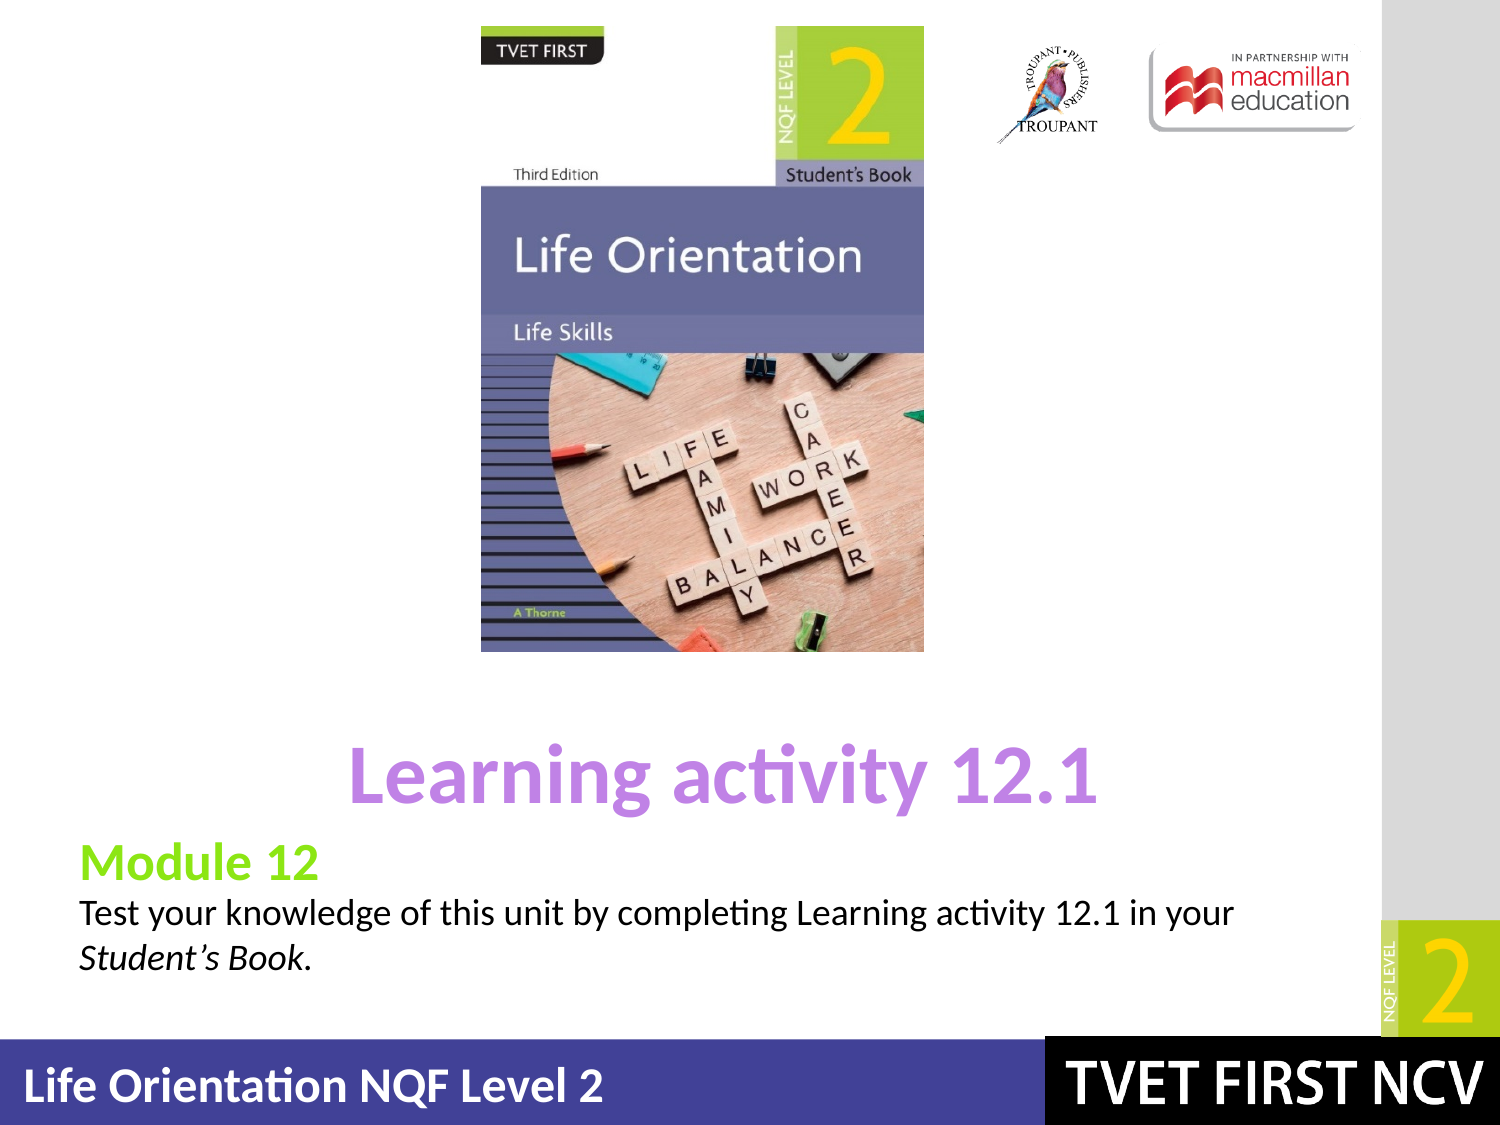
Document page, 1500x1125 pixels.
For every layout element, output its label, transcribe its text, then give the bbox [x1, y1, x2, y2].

picture [1381, 920, 1500, 1037]
picture [994, 42, 1361, 147]
picture [1065, 1050, 1484, 1120]
list Learning activity 12.1 [64, 722, 1386, 830]
list Module 12 [64, 830, 1363, 900]
text_box Test your knowledge of this unit by completing Learning activity 12.1 in your Student’s Book. [64, 880, 1311, 986]
picture [481, 26, 924, 652]
